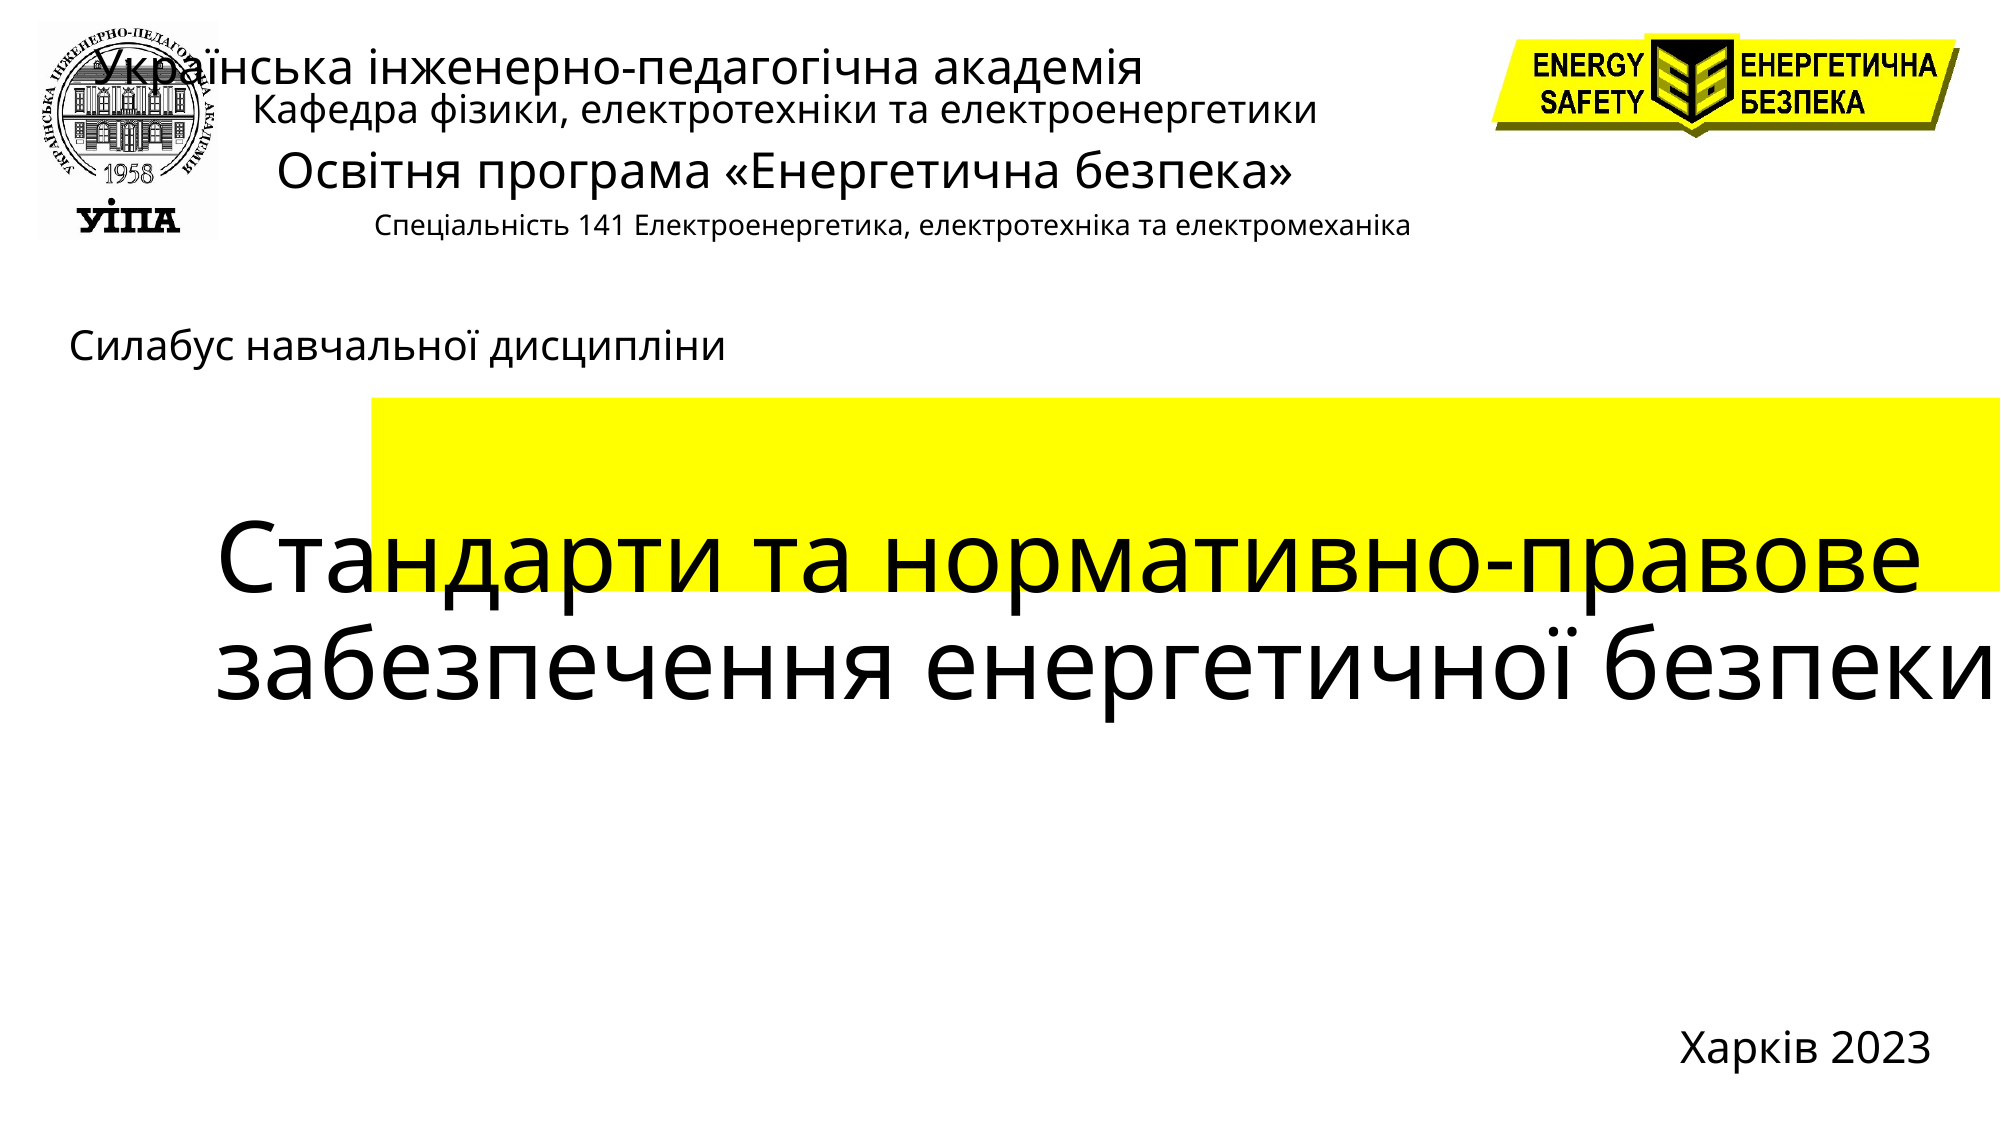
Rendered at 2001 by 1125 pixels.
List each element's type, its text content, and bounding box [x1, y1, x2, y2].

picture [1489, 31, 1962, 139]
text_box Кафедра фізики, електротехніки та електроенергетики [234, 81, 1337, 138]
picture [38, 21, 218, 240]
text_box Освітня програма «Енергетична безпека» [234, 138, 1337, 208]
text_box Спеціальність 141 Електроенергетика, електротехніка та електромеханіка [342, 203, 1445, 272]
text_box Стандарти та нормативно-правове забезпечення енергетичної безпеки [200, 336, 2000, 728]
subtitle Силабус навчальної дисципліни [38, 316, 758, 386]
text_box Українська інженерно-педагогічна академія [218, 35, 1171, 104]
text_box Харків 2023 [1613, 1017, 2000, 1081]
